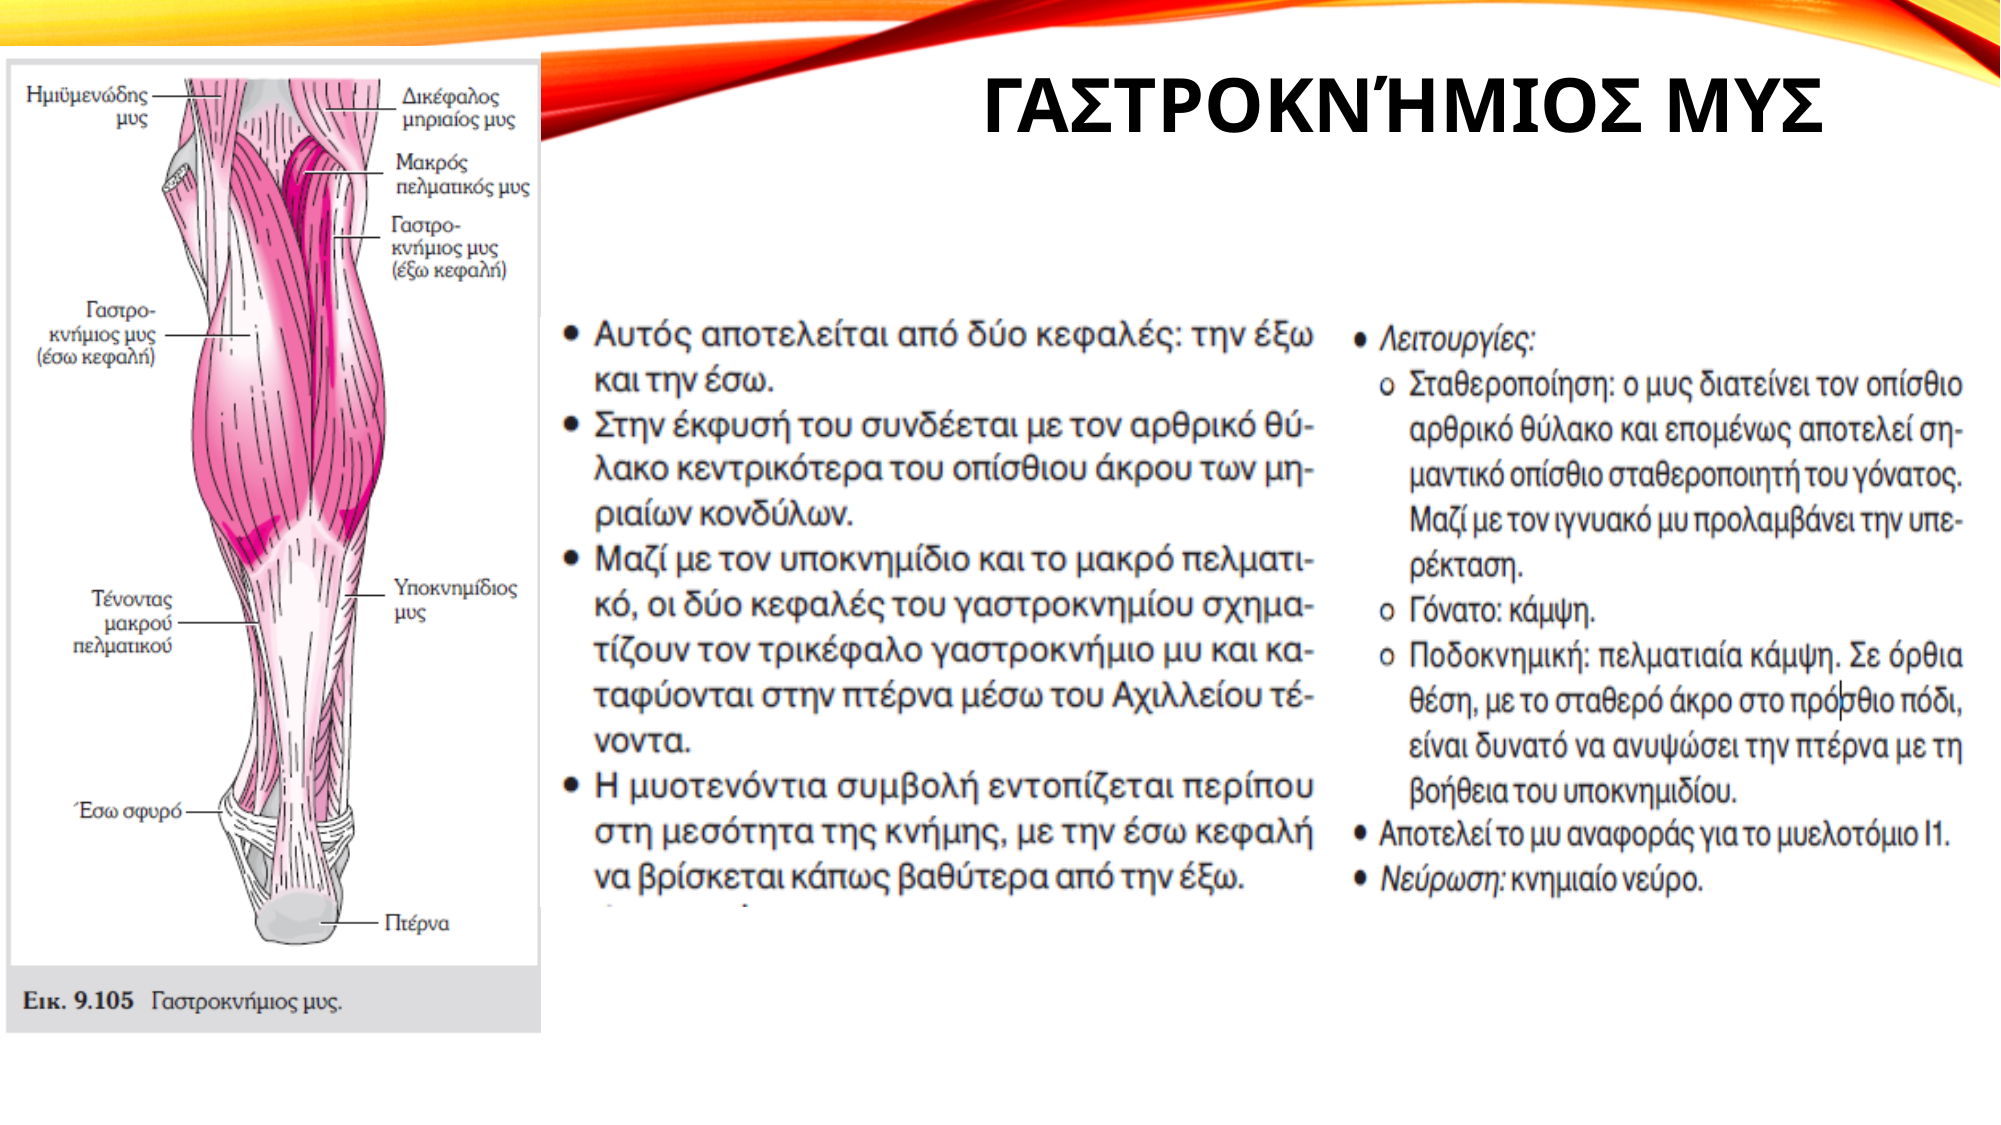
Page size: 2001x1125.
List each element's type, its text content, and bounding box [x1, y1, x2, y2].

picture [540, 317, 1967, 907]
picture [0, 0, 2000, 237]
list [0, 46, 541, 1039]
title Γαστροκνήμιος Μυς [428, 1, 1841, 214]
